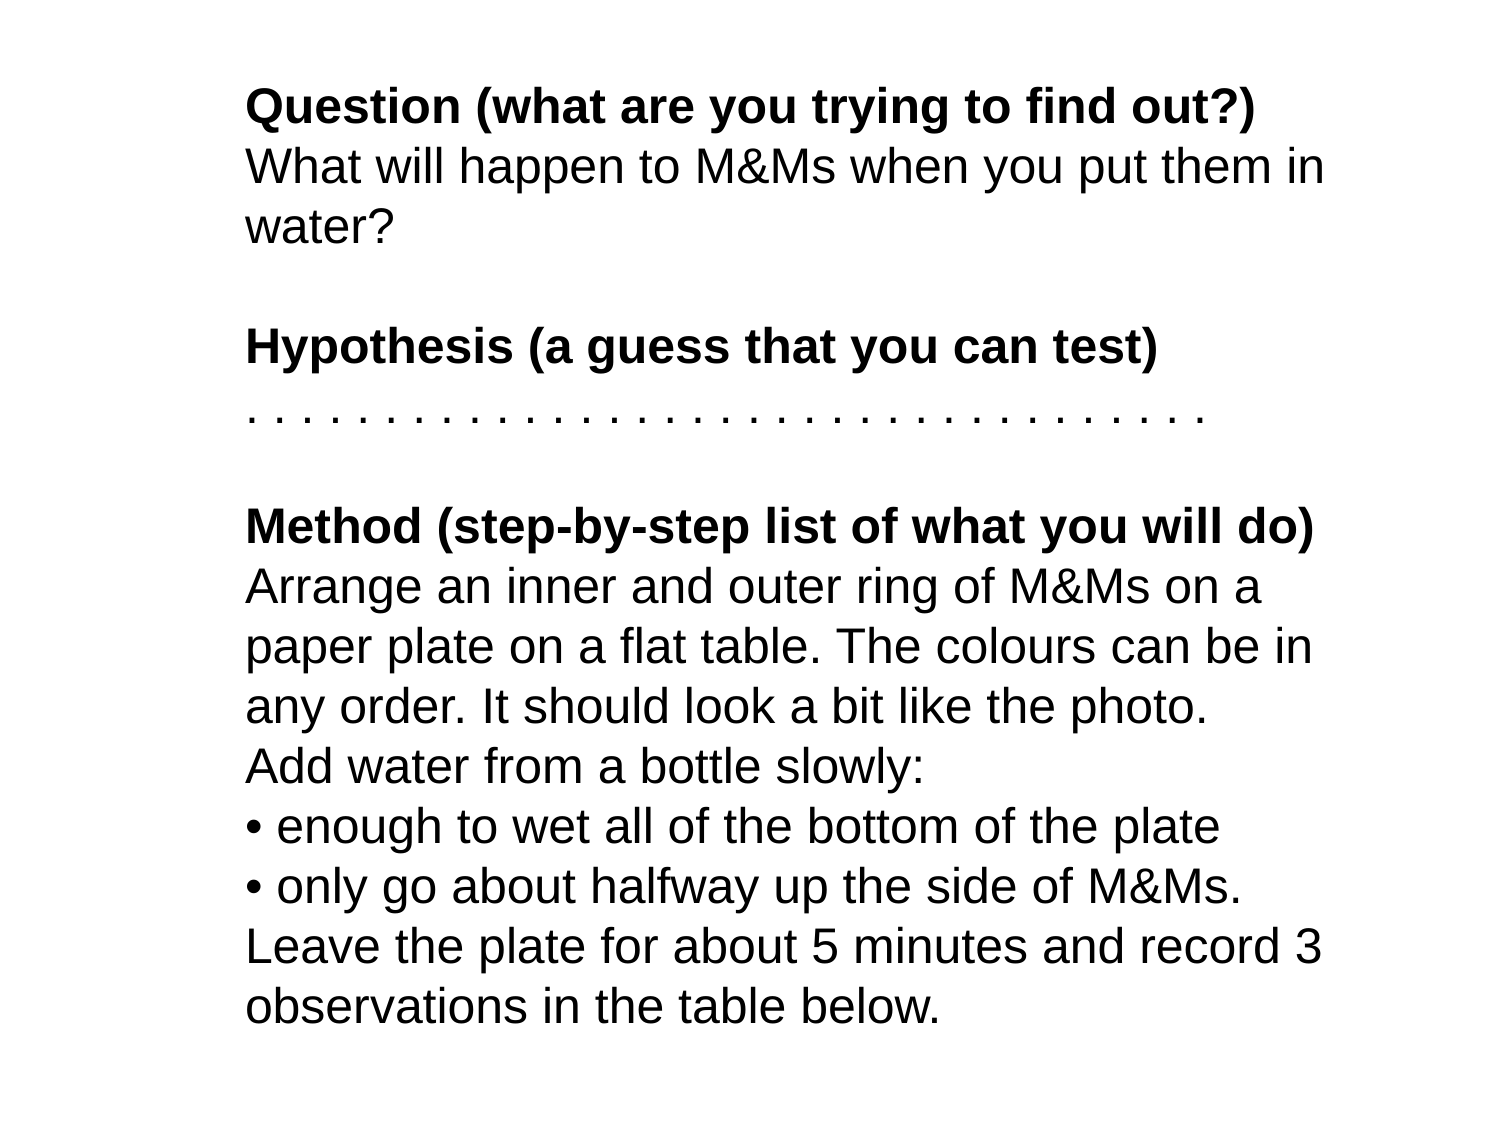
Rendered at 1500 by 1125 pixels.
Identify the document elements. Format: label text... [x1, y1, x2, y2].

text_box Question (what are you trying to find out?) What will happen to M&Ms when you put them in water? Hypothesis (a guess that you can test) . . . . . . . . . . . . . . . . . . . . . . . . . . . . . . . . . . . Method (step-by-step list of what you will do) Arrange an inner and outer ring of M&Ms on a paper plate on a flat table. The colours can be in any order. It should look a bit like the photo. Add water from a bottle slowly: • enough to wet all of the bottom of the plate • only go about halfway up the side of M&Ms. Leave the plate for about 5 minutes and record 3 observations in the table below. [230, 66, 1388, 1102]
